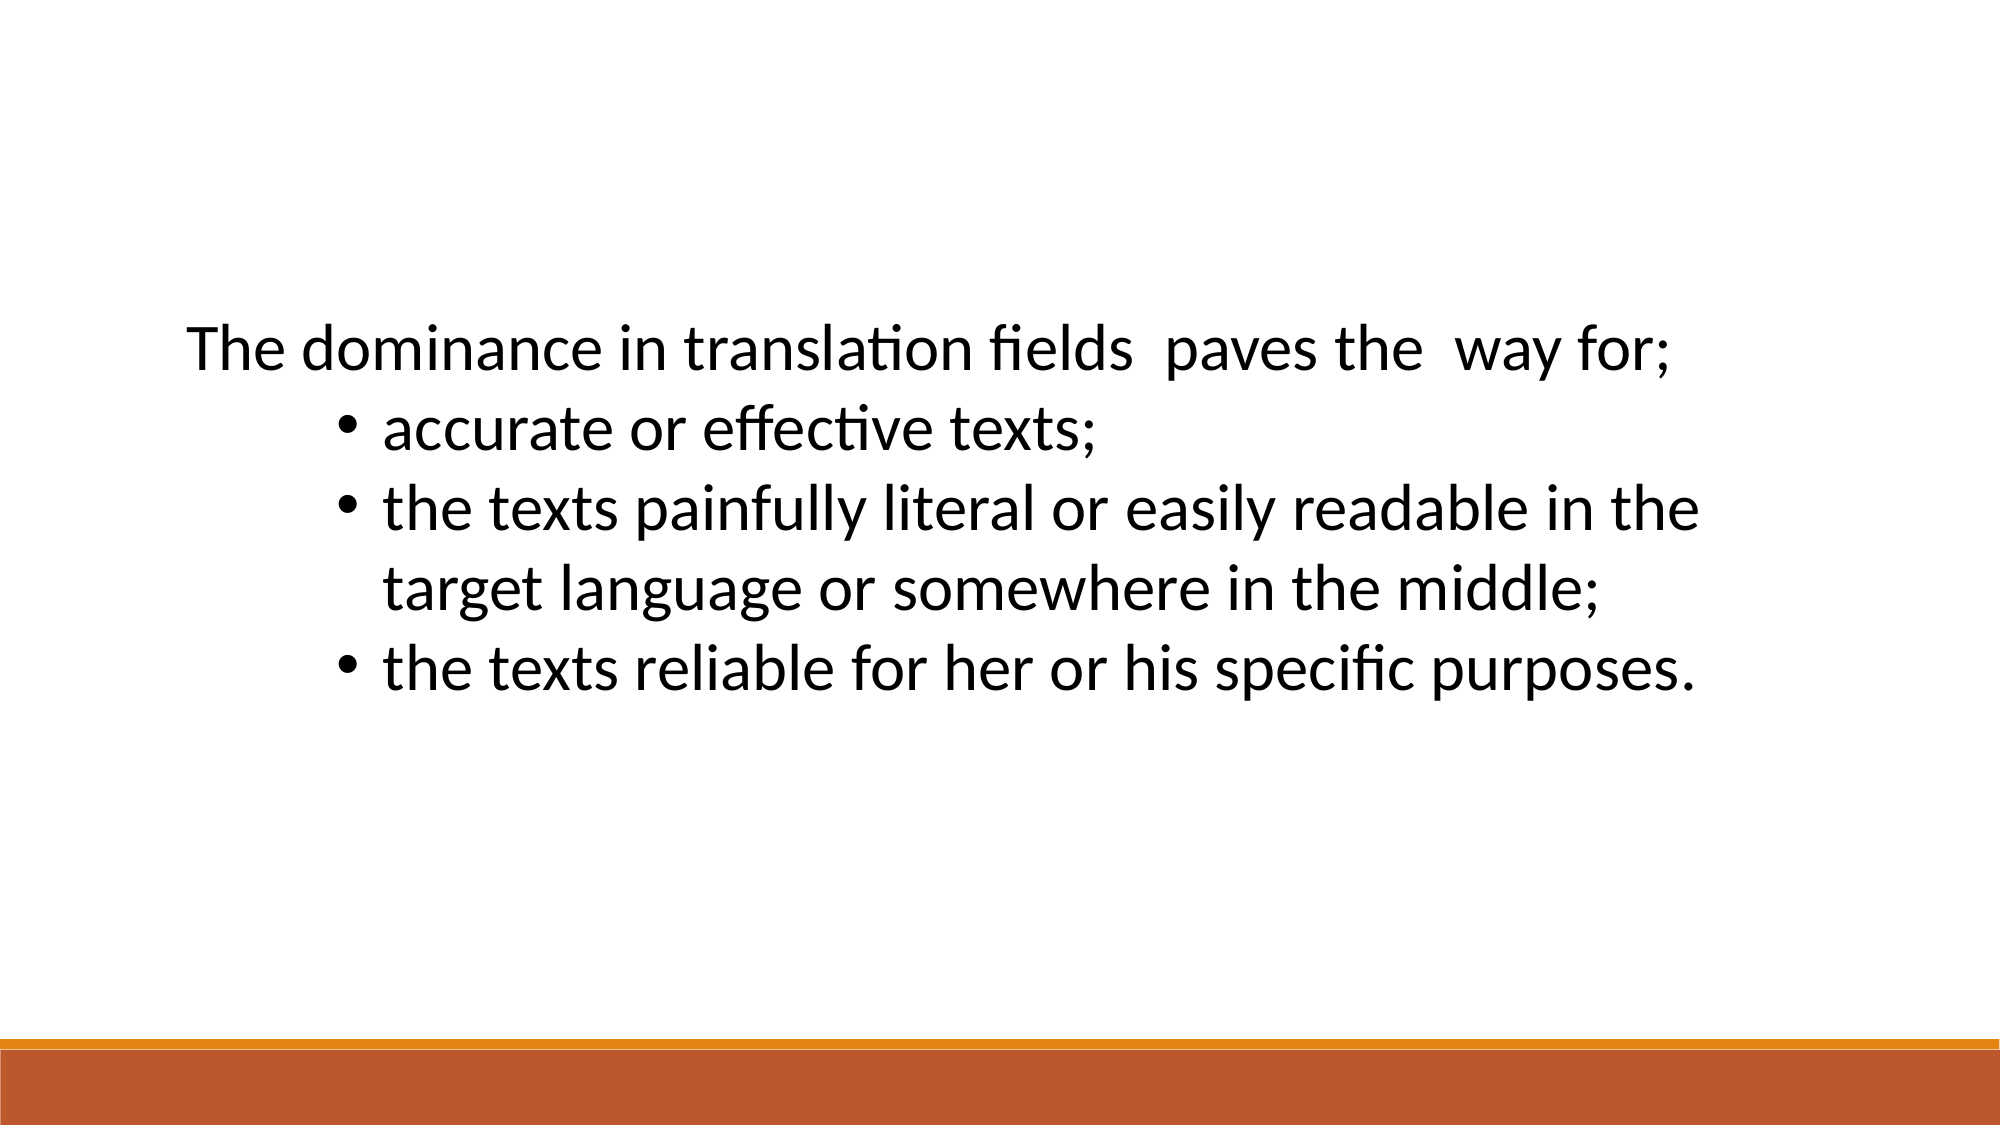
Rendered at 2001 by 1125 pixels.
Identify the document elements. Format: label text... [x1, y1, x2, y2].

text_box The dominance in translation fields paves the way for; accurate or effective texts; the texts painfully literal or easily readable in the target language or somewhere in the middle; the texts reliable for her or his specific purposes. [171, 296, 1829, 711]
